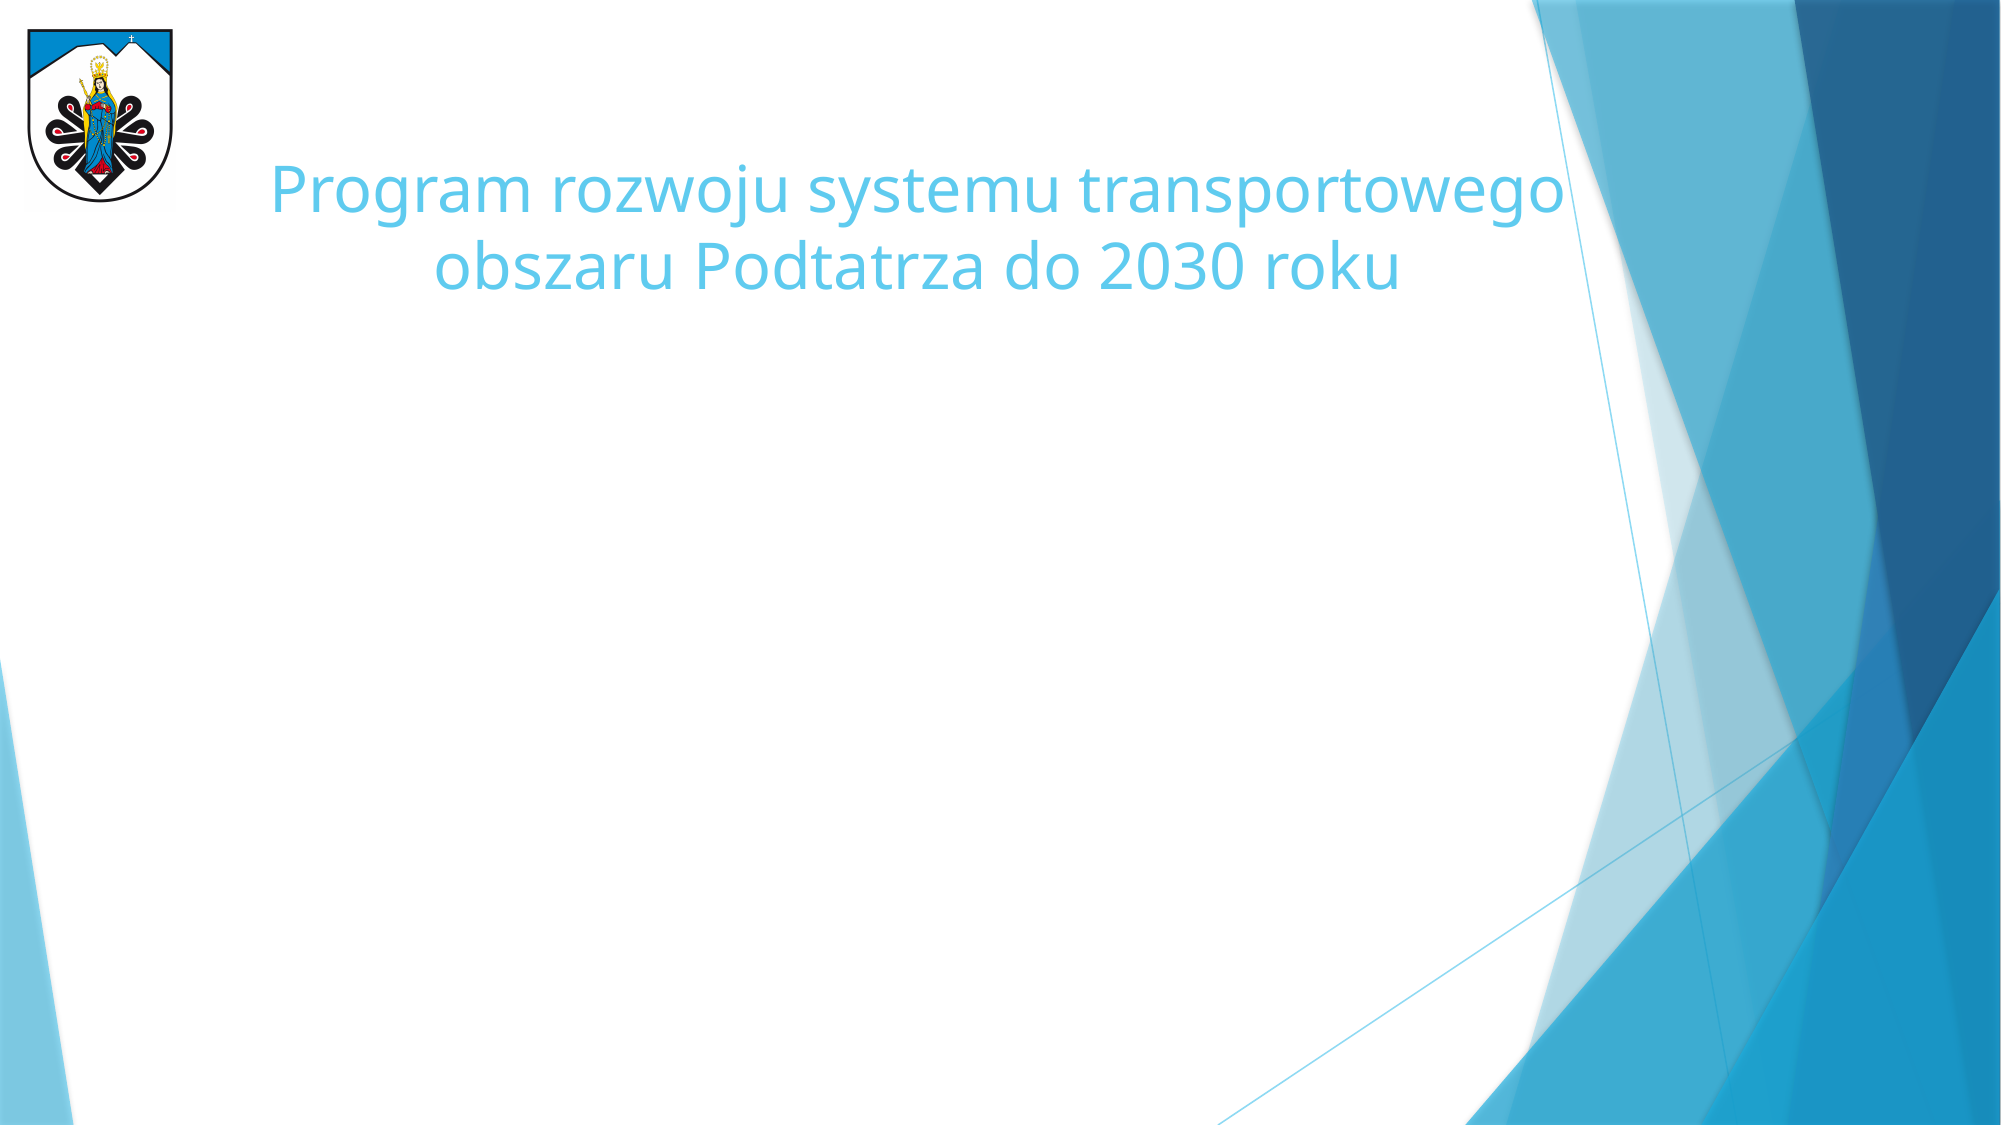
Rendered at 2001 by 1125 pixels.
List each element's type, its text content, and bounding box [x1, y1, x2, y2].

picture [24, 25, 176, 213]
title Program rozwoju systemu transportowego obszaru Podtatrza do 2030 roku [213, 140, 1624, 357]
